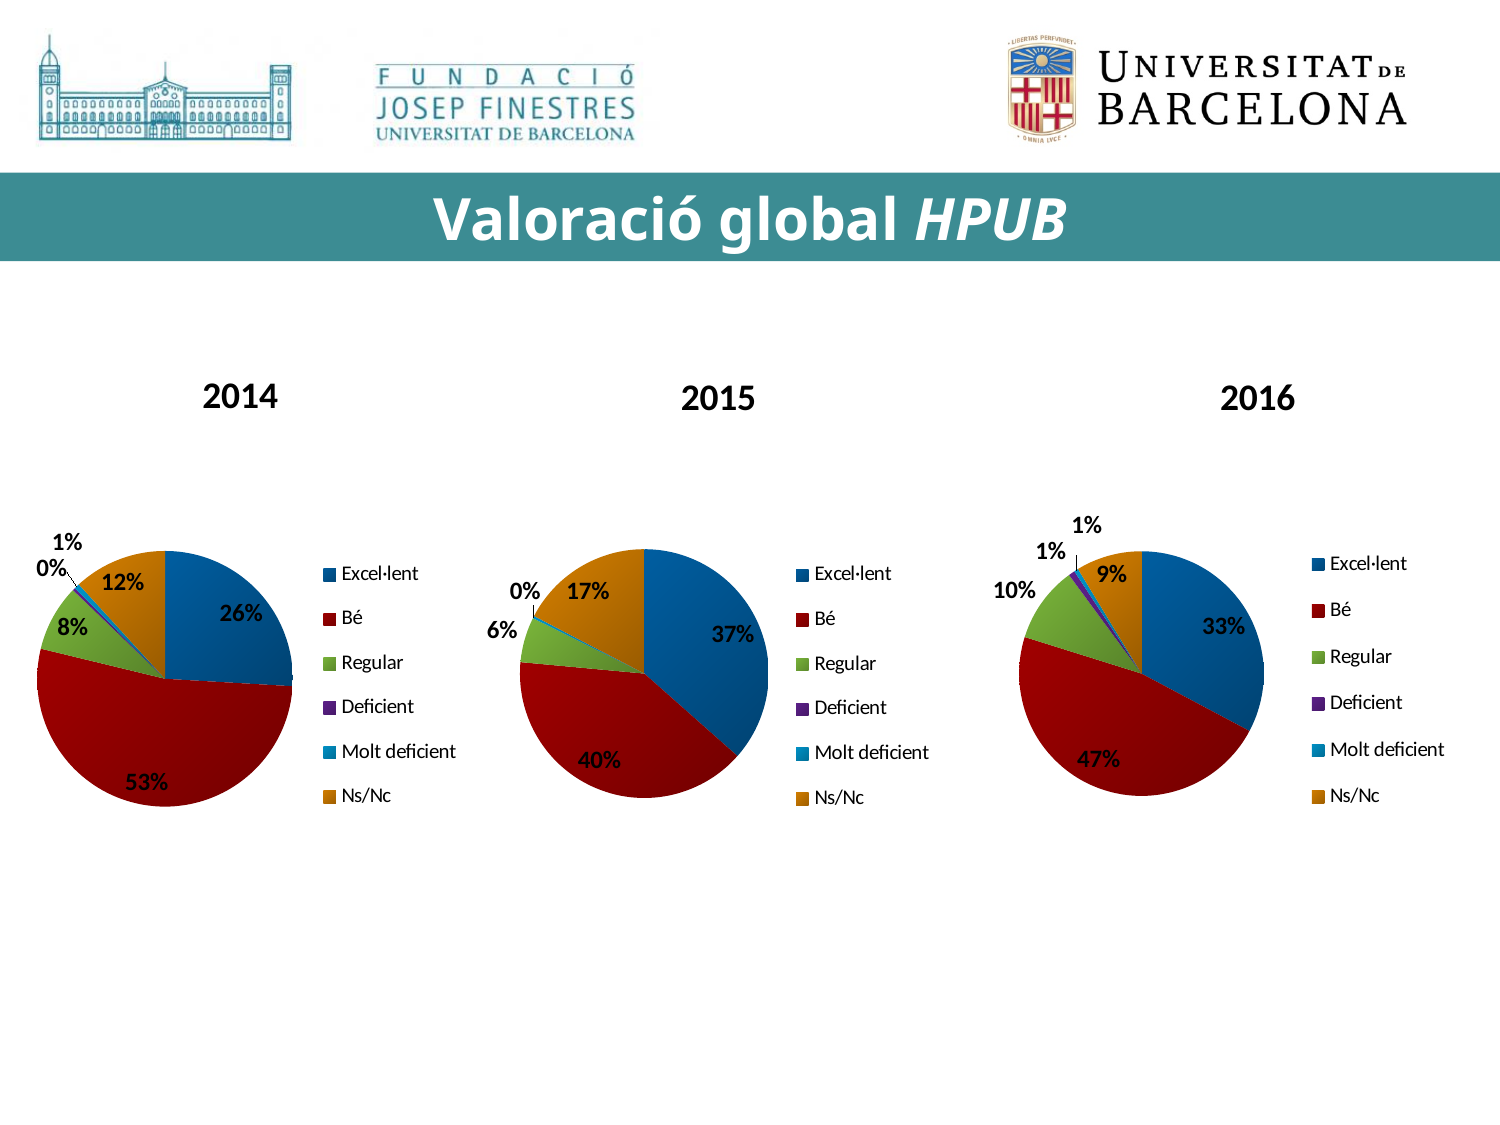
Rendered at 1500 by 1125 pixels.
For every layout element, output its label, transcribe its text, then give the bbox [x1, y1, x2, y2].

picture [995, 24, 1419, 153]
title Valoració global HPUB [0, 172, 1500, 262]
picture [19, 28, 664, 153]
chart [23, 257, 1500, 1125]
